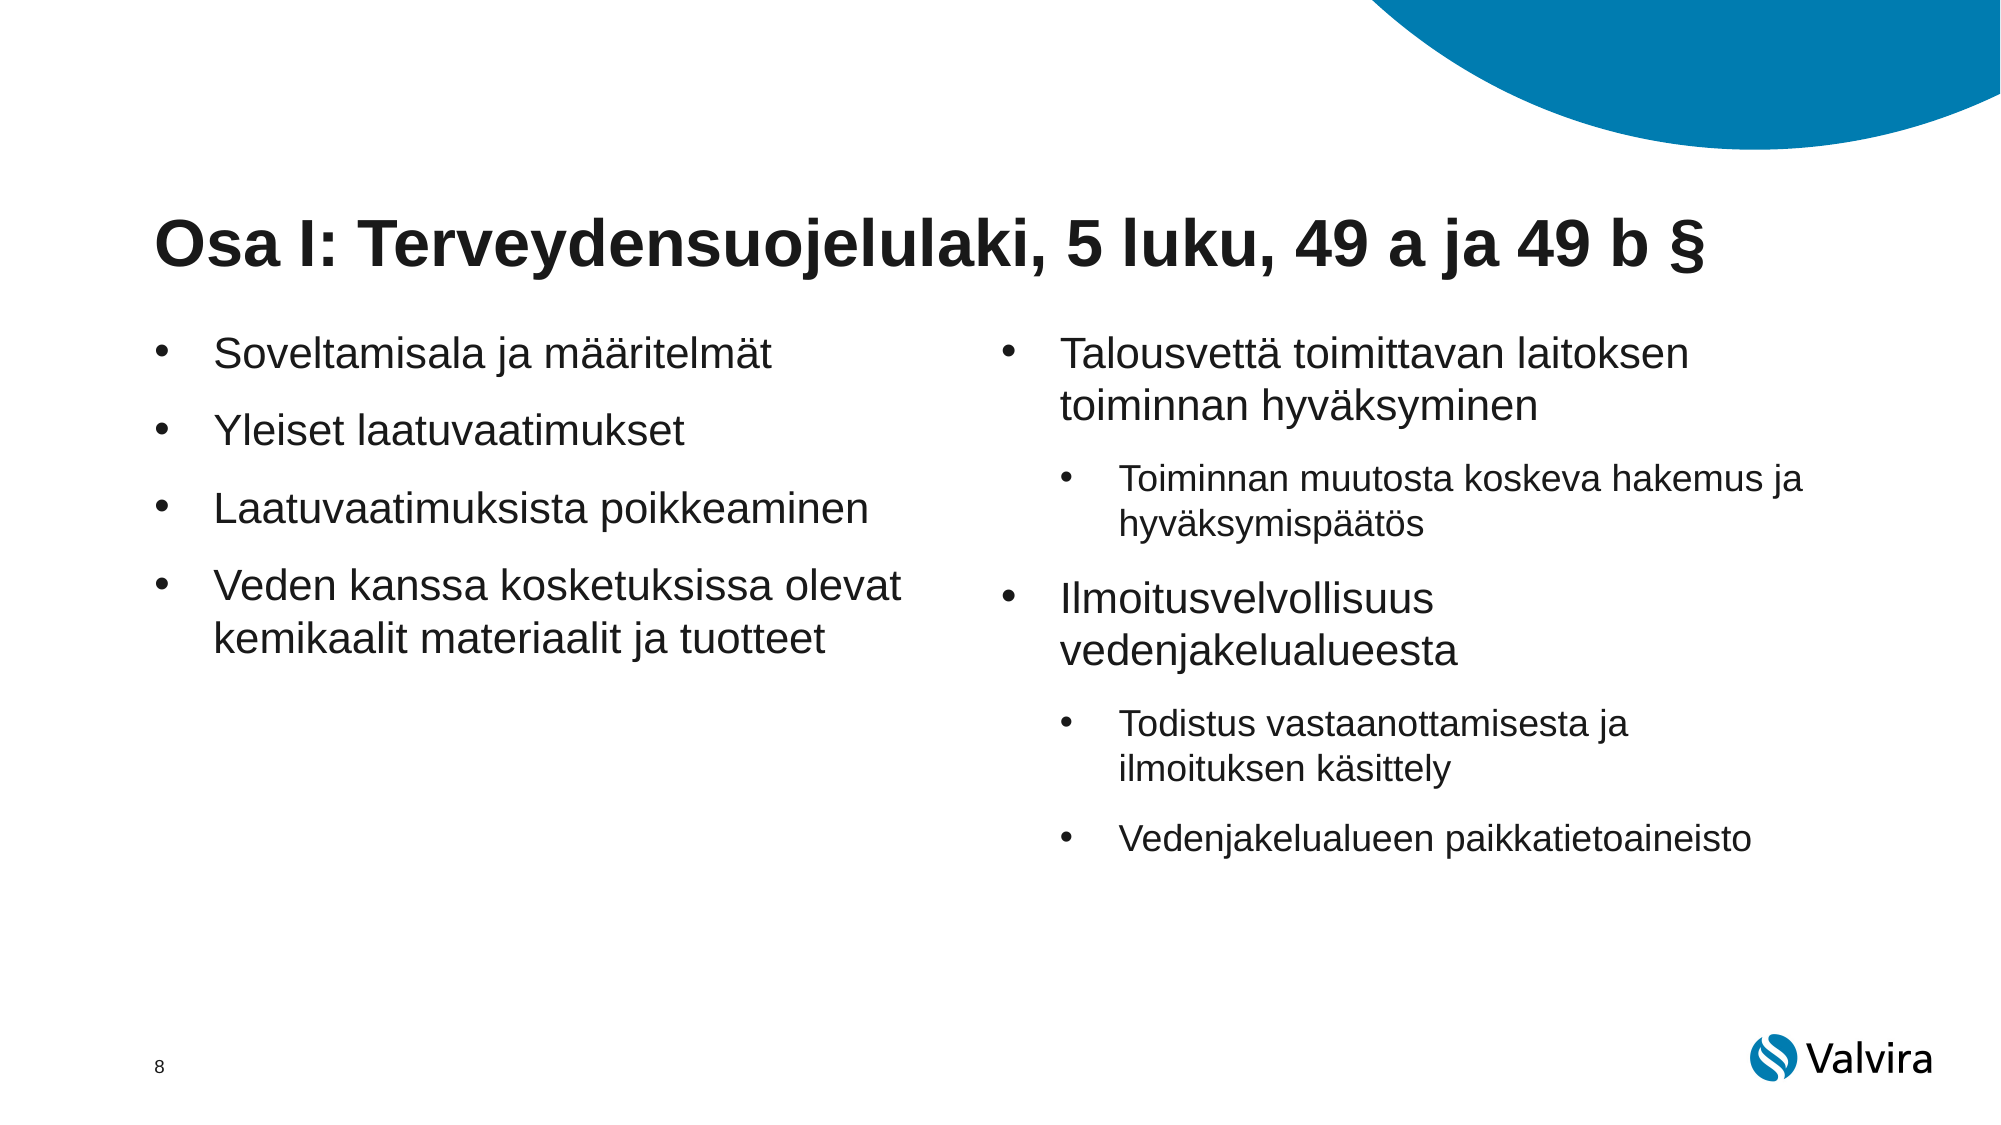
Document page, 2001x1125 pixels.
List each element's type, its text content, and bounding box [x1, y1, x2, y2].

list Talousvettä toimittavan laitoksen toiminnan hyväksyminen Toiminnan muutosta koskeva hakemus ja hyväksymispäätös Ilmoitusvelvollisuus vedenjakelualueesta Todistus vastaanottamisesta ja ilmoituksen käsittely Vedenjakelualueen paikkatietoaineisto [1000, 324, 1823, 988]
slide_number 8 [154, 1042, 209, 1089]
list Soveltamisala ja määritelmät Yleiset laatuvaatimukset Laatuvaatimuksista poikkeaminen Veden kanssa kosketuksissa olevat kemikaalit materiaalit ja tuotteet [154, 324, 977, 988]
picture [1726, 1010, 1955, 1105]
title Osa I: Terveydensuojelulaki, 5 luku, 49 a ja 49 b § [154, 59, 1823, 280]
